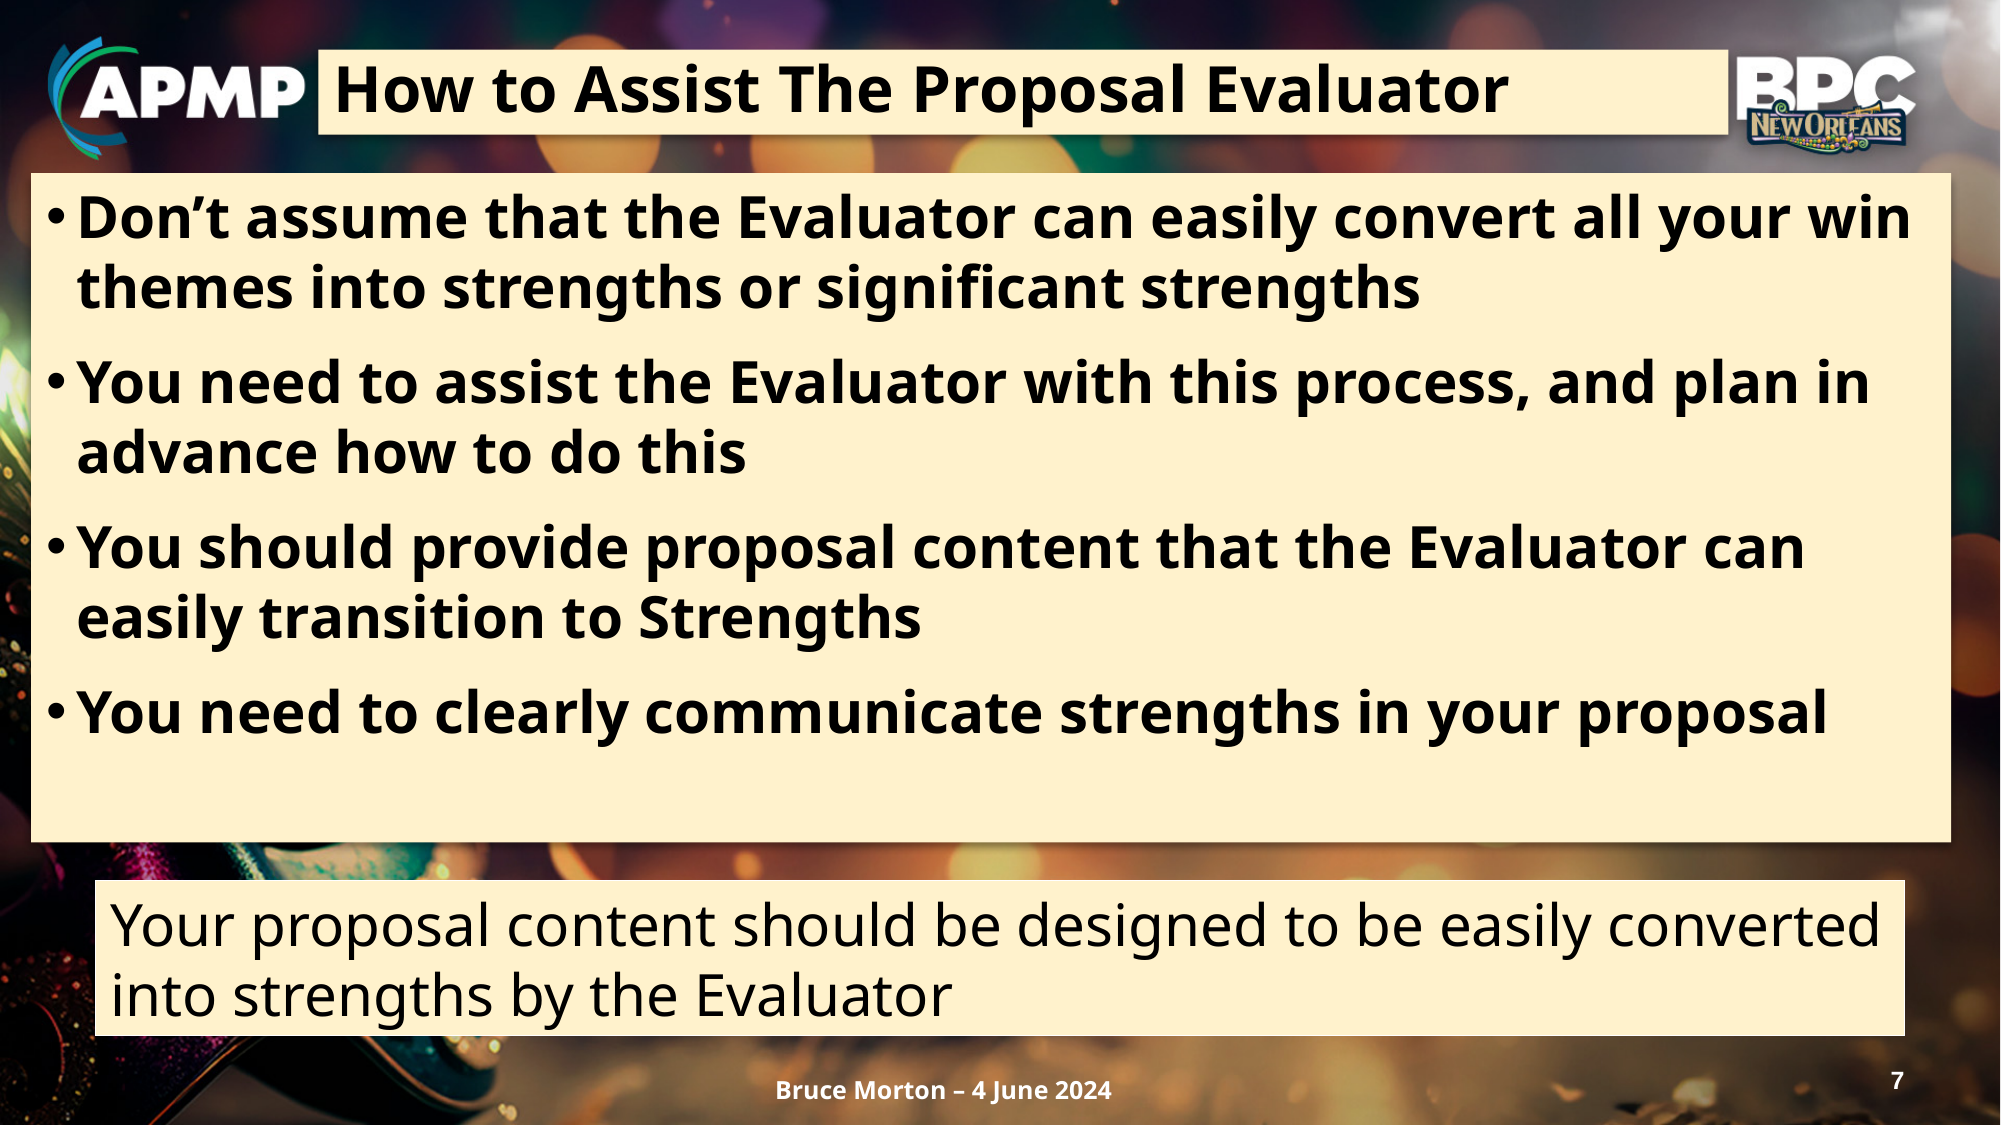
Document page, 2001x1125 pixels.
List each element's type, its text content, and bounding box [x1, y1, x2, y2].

picture [0, 0, 2001, 1125]
title How to Assist The Proposal Evaluator [318, 49, 1729, 135]
list Don’t assume that the Evaluator can easily convert all your win themes into strengths or significant strengths You need to assist the Evaluator with this process, and plan in advance how to do this You should provide proposal content that the Evaluator can easily transition to Strengths You need to clearly communicate strengths in your proposal [31, 173, 1952, 843]
text_box Your proposal content should be designed to be easily converted into strengths by the Evaluator [95, 880, 1905, 1036]
text_box Bruce Morton – 4 June 2024 [443, 1067, 1444, 1112]
text_box 7 [1875, 1056, 2000, 1102]
